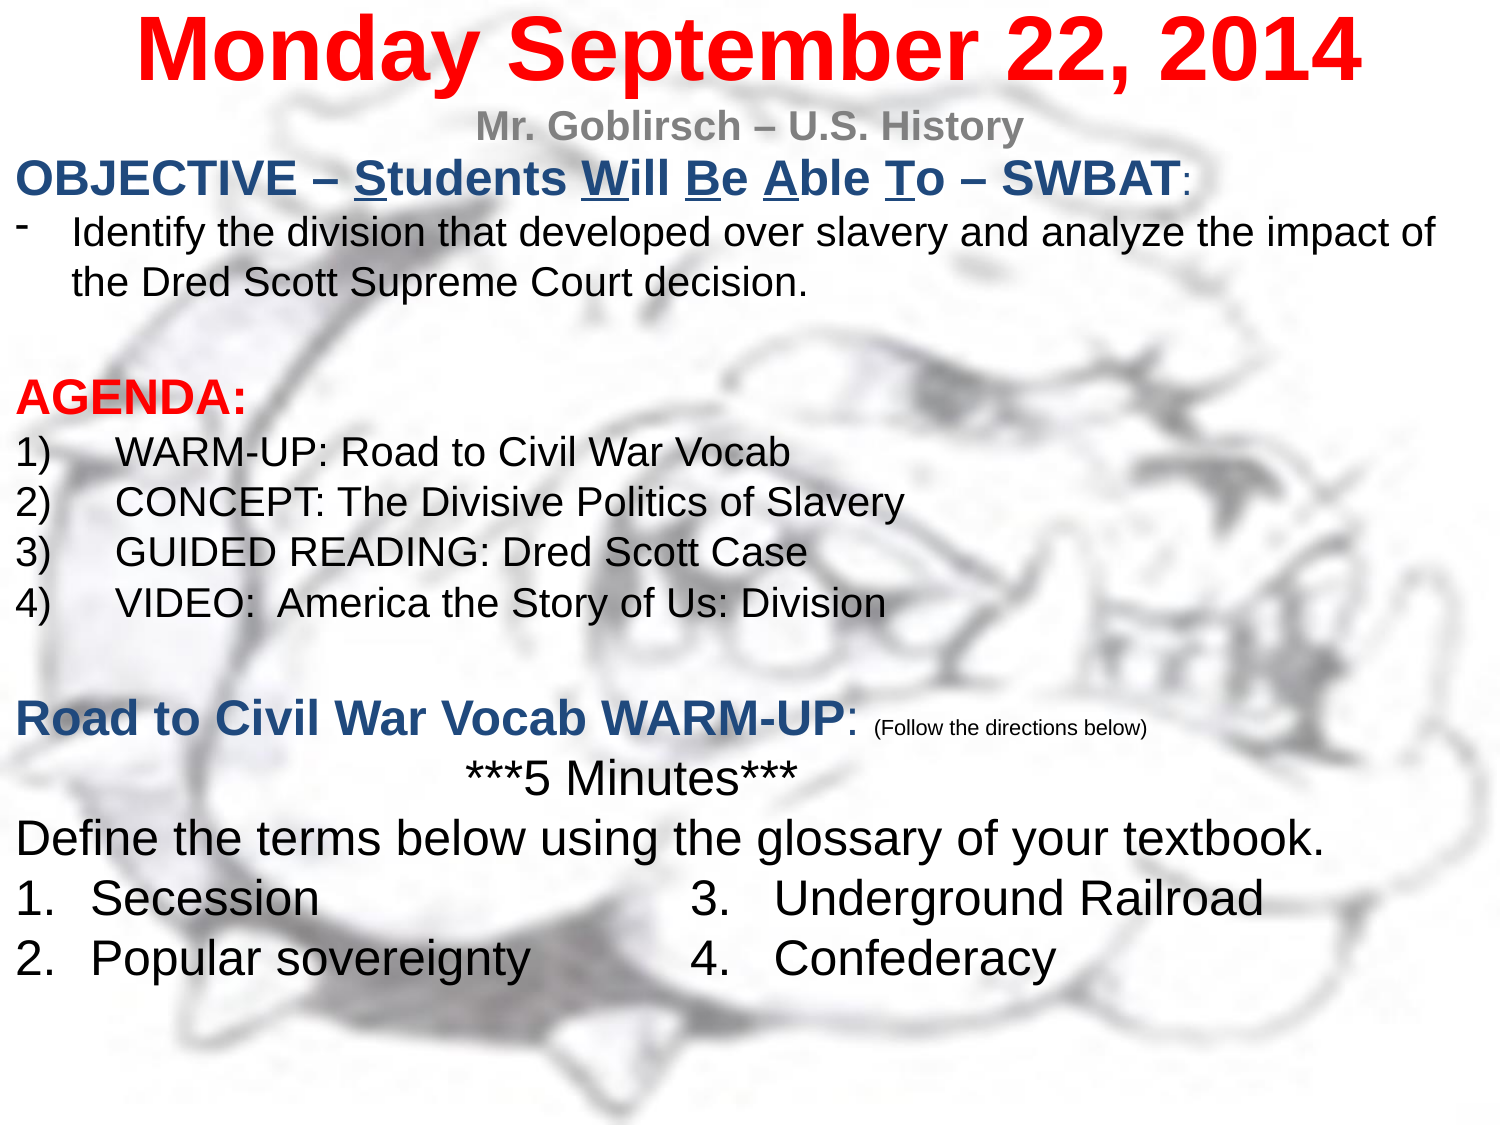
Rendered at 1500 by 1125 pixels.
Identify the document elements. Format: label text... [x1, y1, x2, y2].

title Monday September 22, 2014 Mr. Goblirsch – U.S. History [0, 0, 1500, 137]
list OBJECTIVE – Students Will Be Able To – SWBAT: Identify the division that developed over slavery and analyze the impact of the Dred Scott Supreme Court decision. AGENDA: WARM-UP: Road to Civil War Vocab CONCEPT: The Divisive Politics of Slavery GUIDED READING: Dred Scott Case VIDEO: America the Story of Us: Division Road to Civil War Vocab WARM-UP: (Follow the directions below) ***5 Minutes*** Define the terms below using the glossary of your textbook. Secession 3. Underground Railroad Popular sovereignty 4. Confederacy [0, 137, 1500, 1125]
